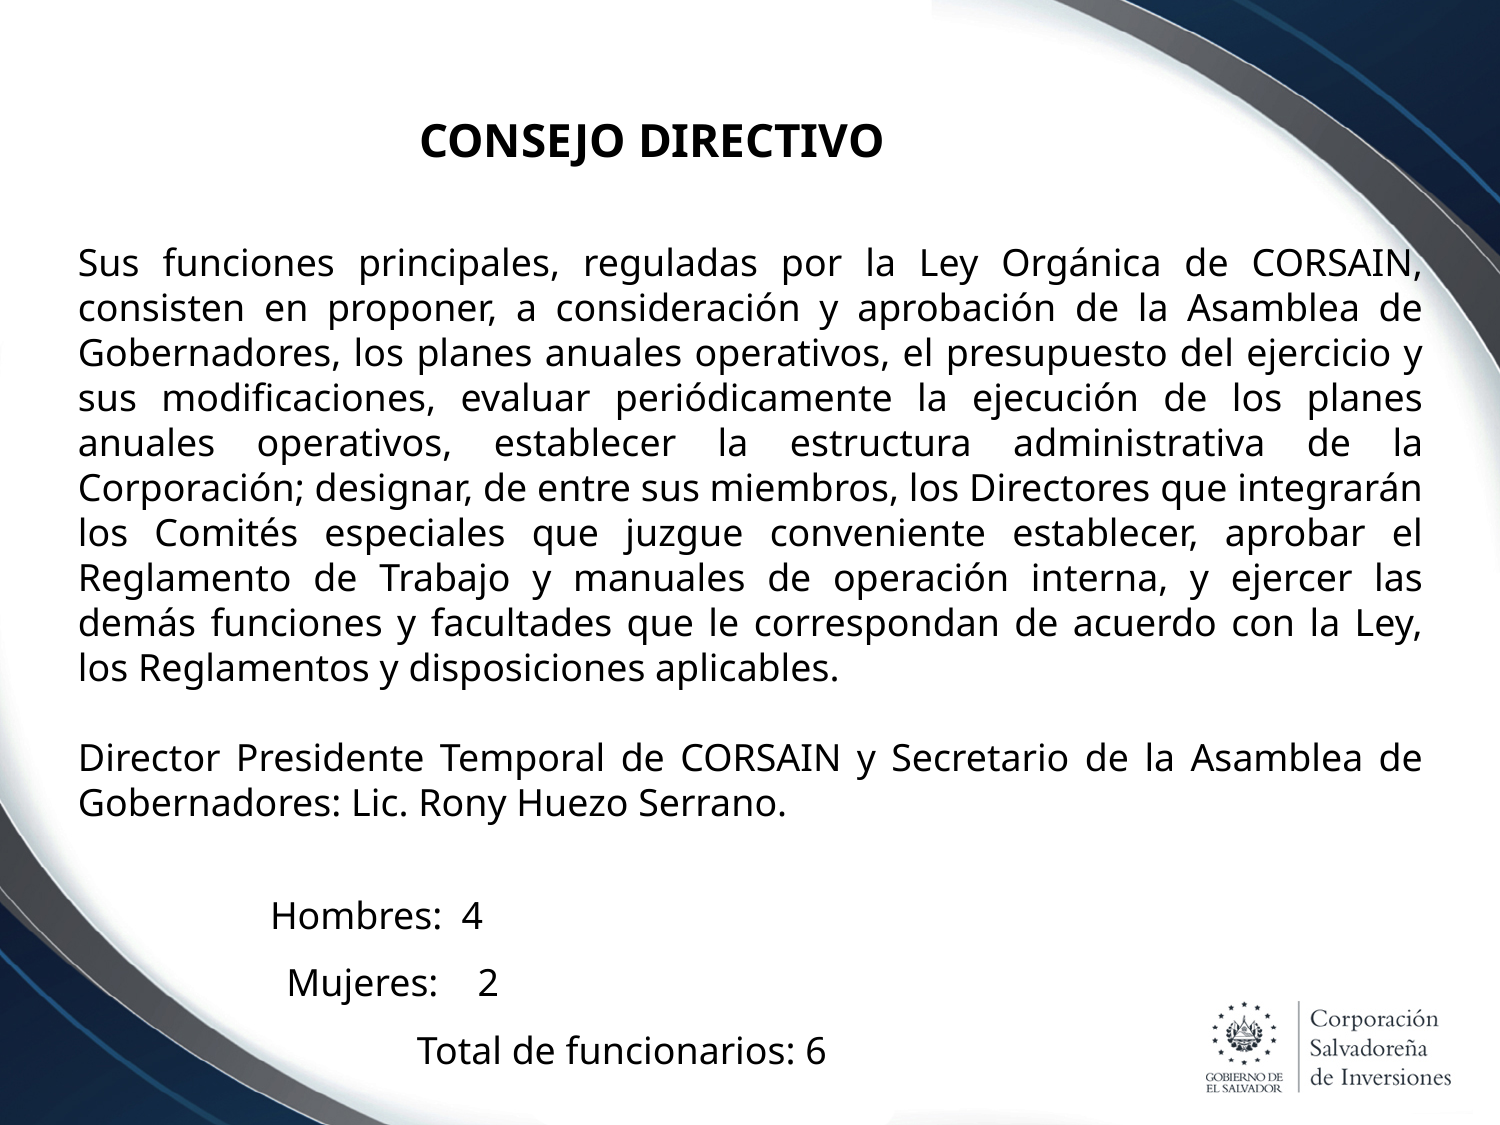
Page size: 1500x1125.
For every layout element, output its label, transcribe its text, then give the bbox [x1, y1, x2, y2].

picture [0, 0, 1500, 1125]
text_box Sus funciones principales, reguladas por la Ley Orgánica de CORSAIN, consisten en proponer, a consideración y aprobación de la Asamblea de Gobernadores, los planes anuales operativos, el presupuesto del ejercicio y sus modificaciones, evaluar periódicamente la ejecución de los planes anuales operativos, establecer la estructura administrativa de la Corporación; designar, de entre sus miembros, los Directores que integrarán los Comités especiales que juzgue conveniente establecer, aprobar el Reglamento de Trabajo y manuales de operación interna, y ejercer las demás funciones y facultades que le correspondan de acuerdo con la Ley, los Reglamentos y disposiciones aplicables. Director Presidente Temporal de CORSAIN y Secretario de la Asamblea de Gobernadores: Lic. Rony Huezo Serrano. Hombres: 4 Mujeres: 2 Total de funcionarios: 6 [63, 232, 1439, 1125]
text_box CONSEJO DIRECTIVO [94, 104, 1234, 174]
